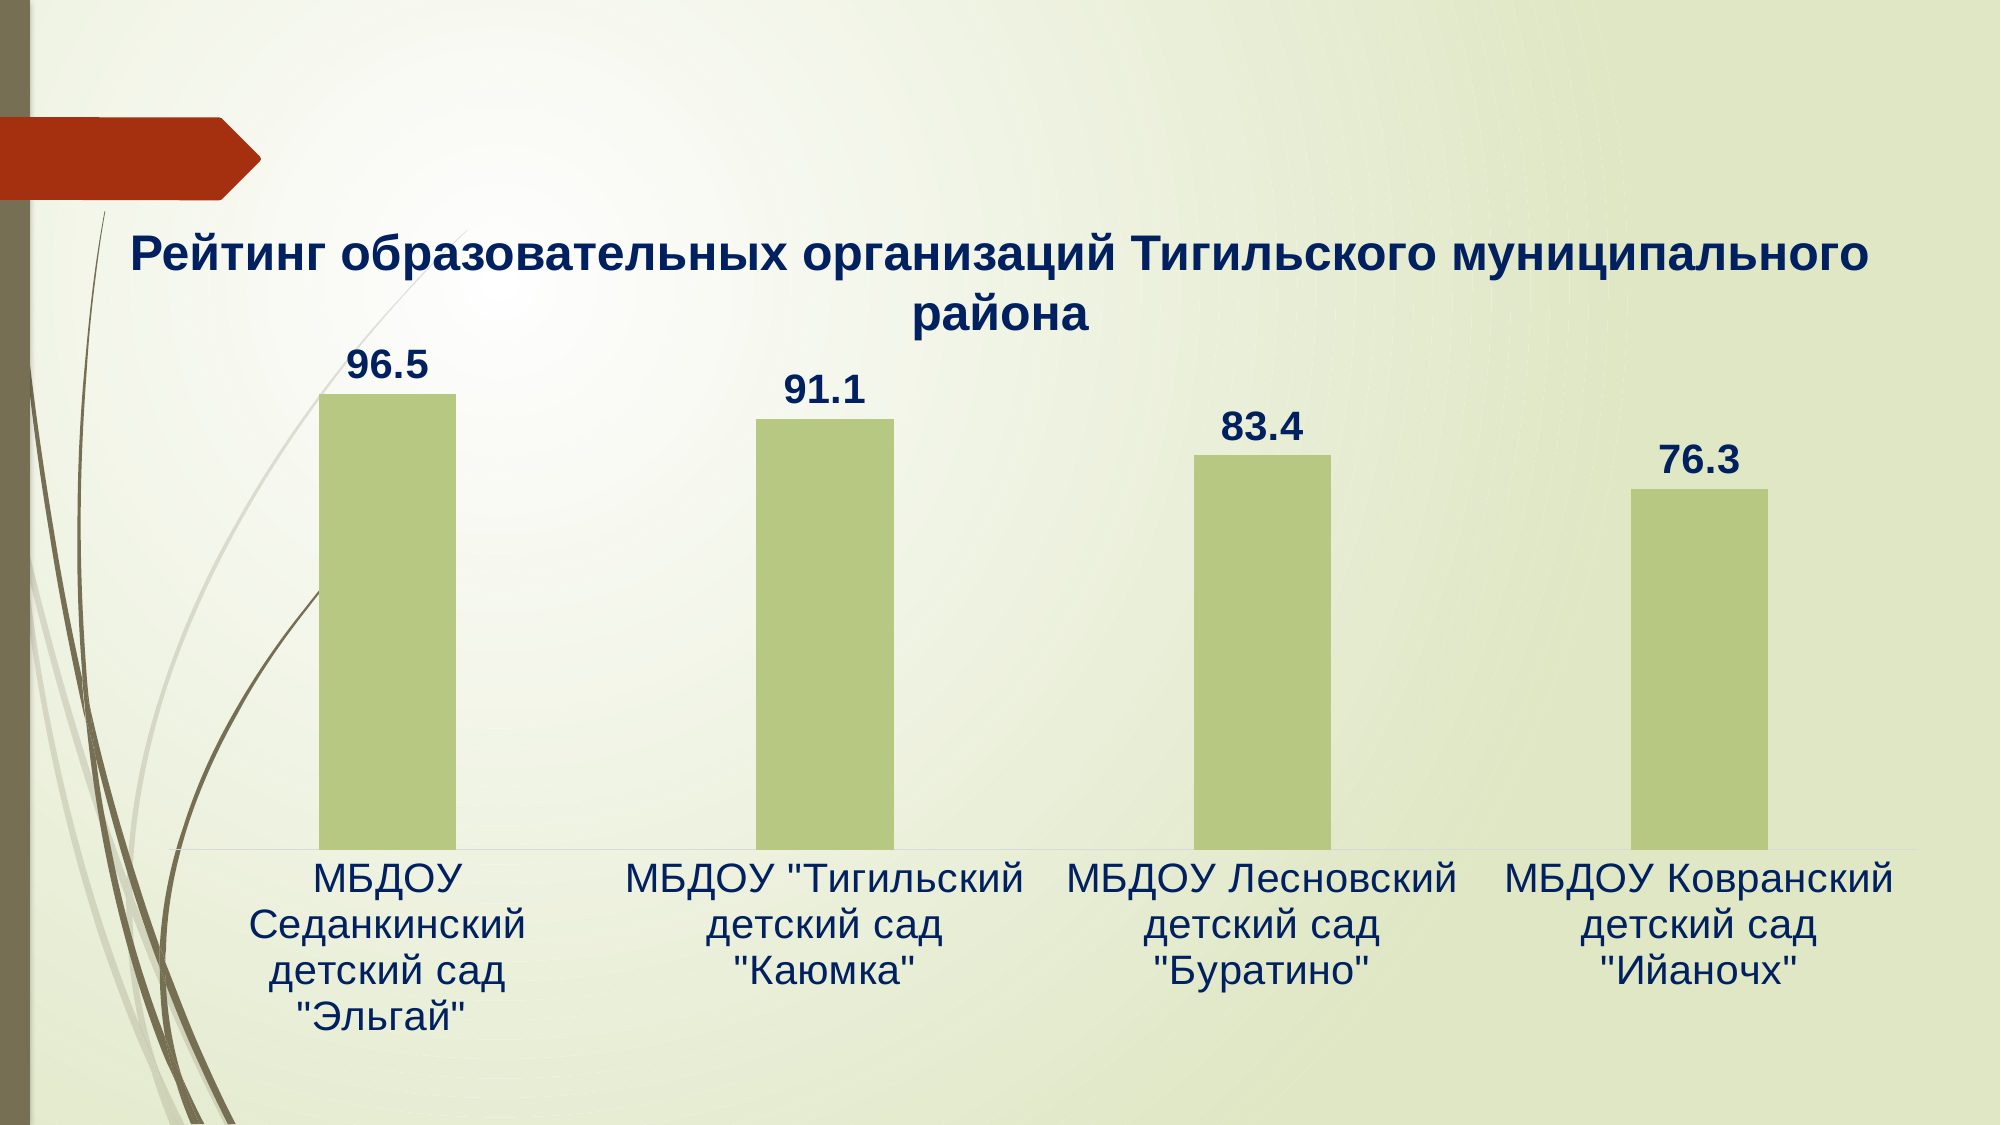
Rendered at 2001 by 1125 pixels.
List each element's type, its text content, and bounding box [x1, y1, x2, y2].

chart [145, 325, 1942, 1041]
title Рейтинг образовательных организаций Тигильского муниципального района [22, 213, 1978, 390]
